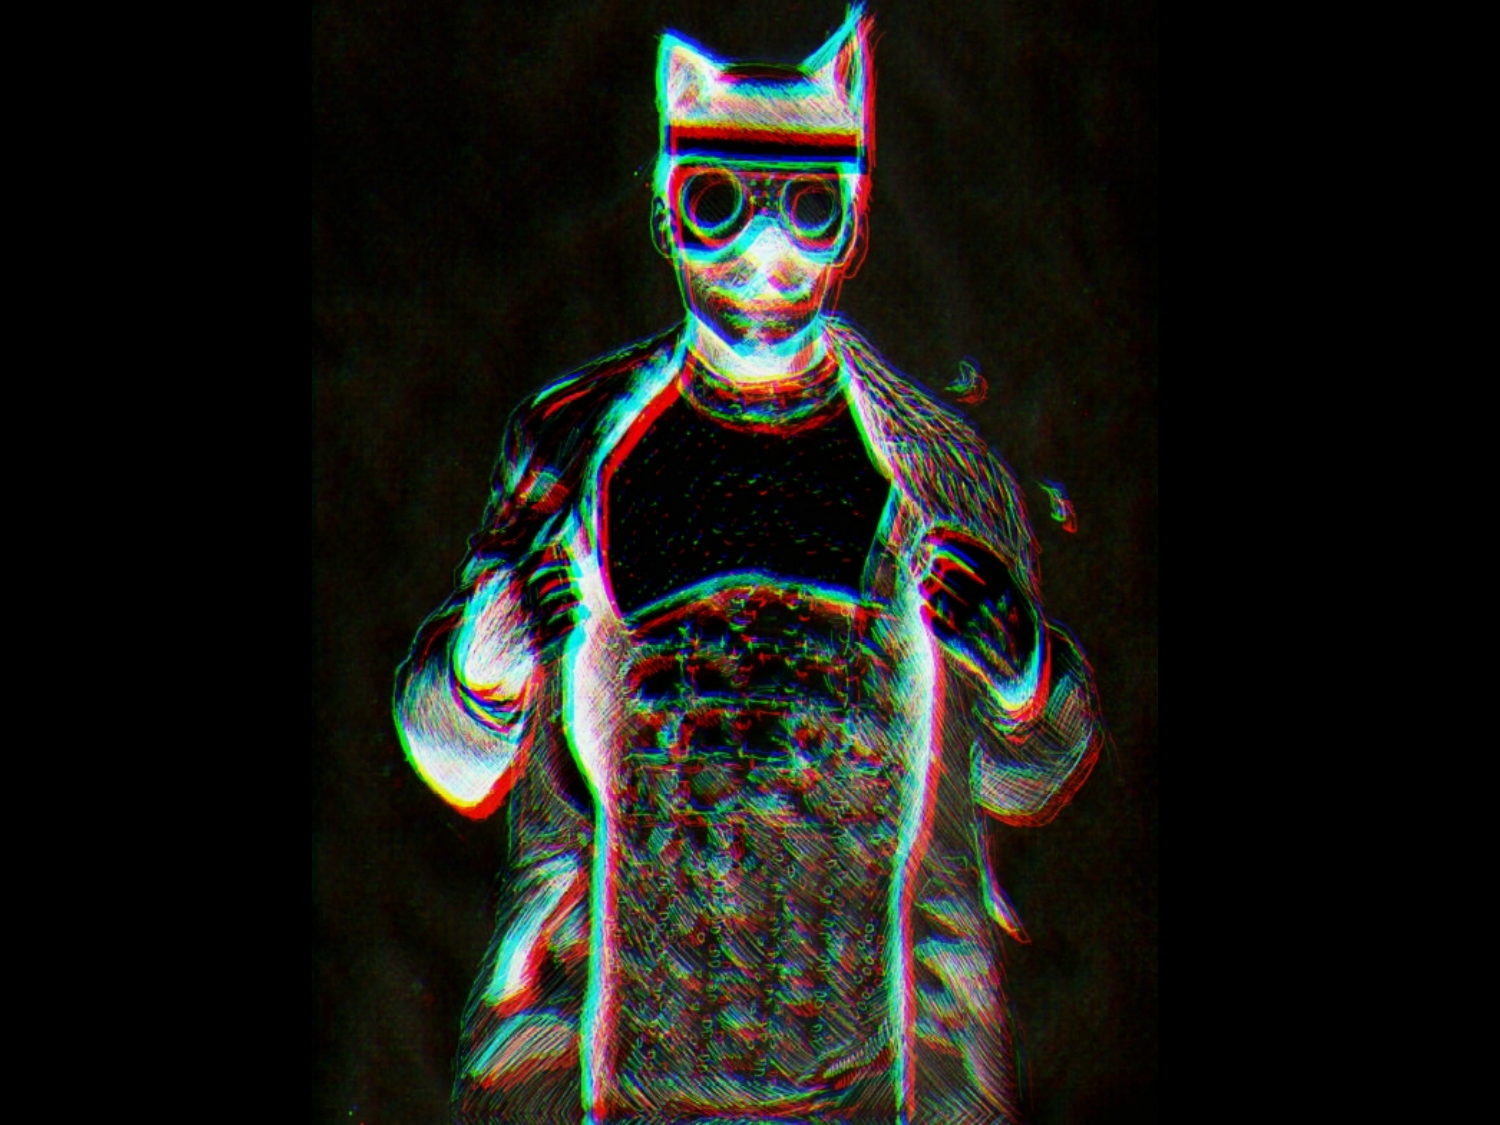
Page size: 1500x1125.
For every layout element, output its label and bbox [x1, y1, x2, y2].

picture [312, 0, 1158, 1125]
